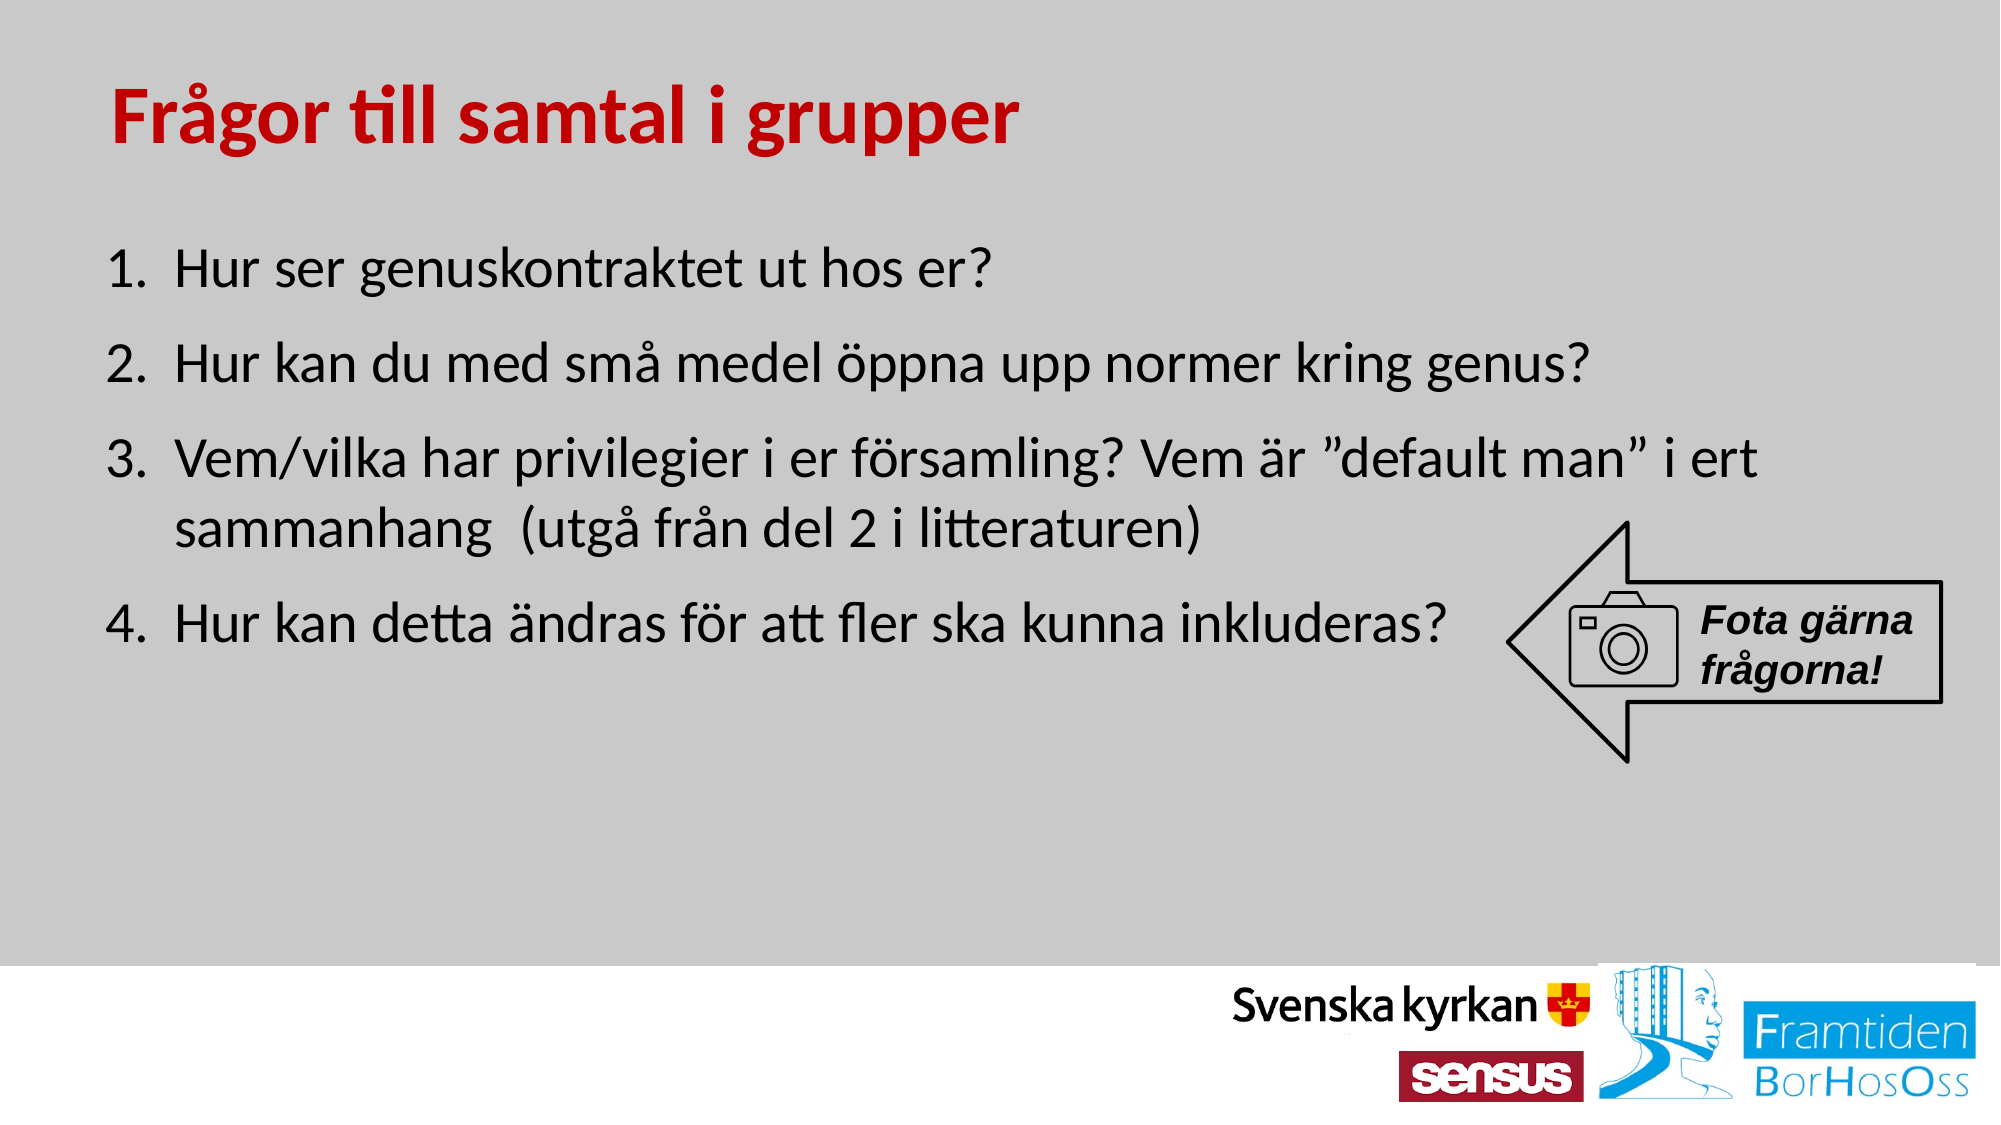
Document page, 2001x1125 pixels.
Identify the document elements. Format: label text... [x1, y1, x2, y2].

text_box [1222, 963, 1976, 1102]
title Frågor till samtal i grupper [21, 0, 1908, 170]
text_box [1507, 522, 1980, 762]
text_box [0, 0, 2000, 966]
subtitle Hur ser genuskontraktet ut hos er? Hur kan du med små medel öppna upp normer kring genus? Vem/vilka har privilegier i er församling? Vem är ”default man” i ert sammanhang (utgå från del 2 i litteraturen) Hur kan detta ändras för att fler ska kunna inkluderas? [84, 221, 1845, 912]
